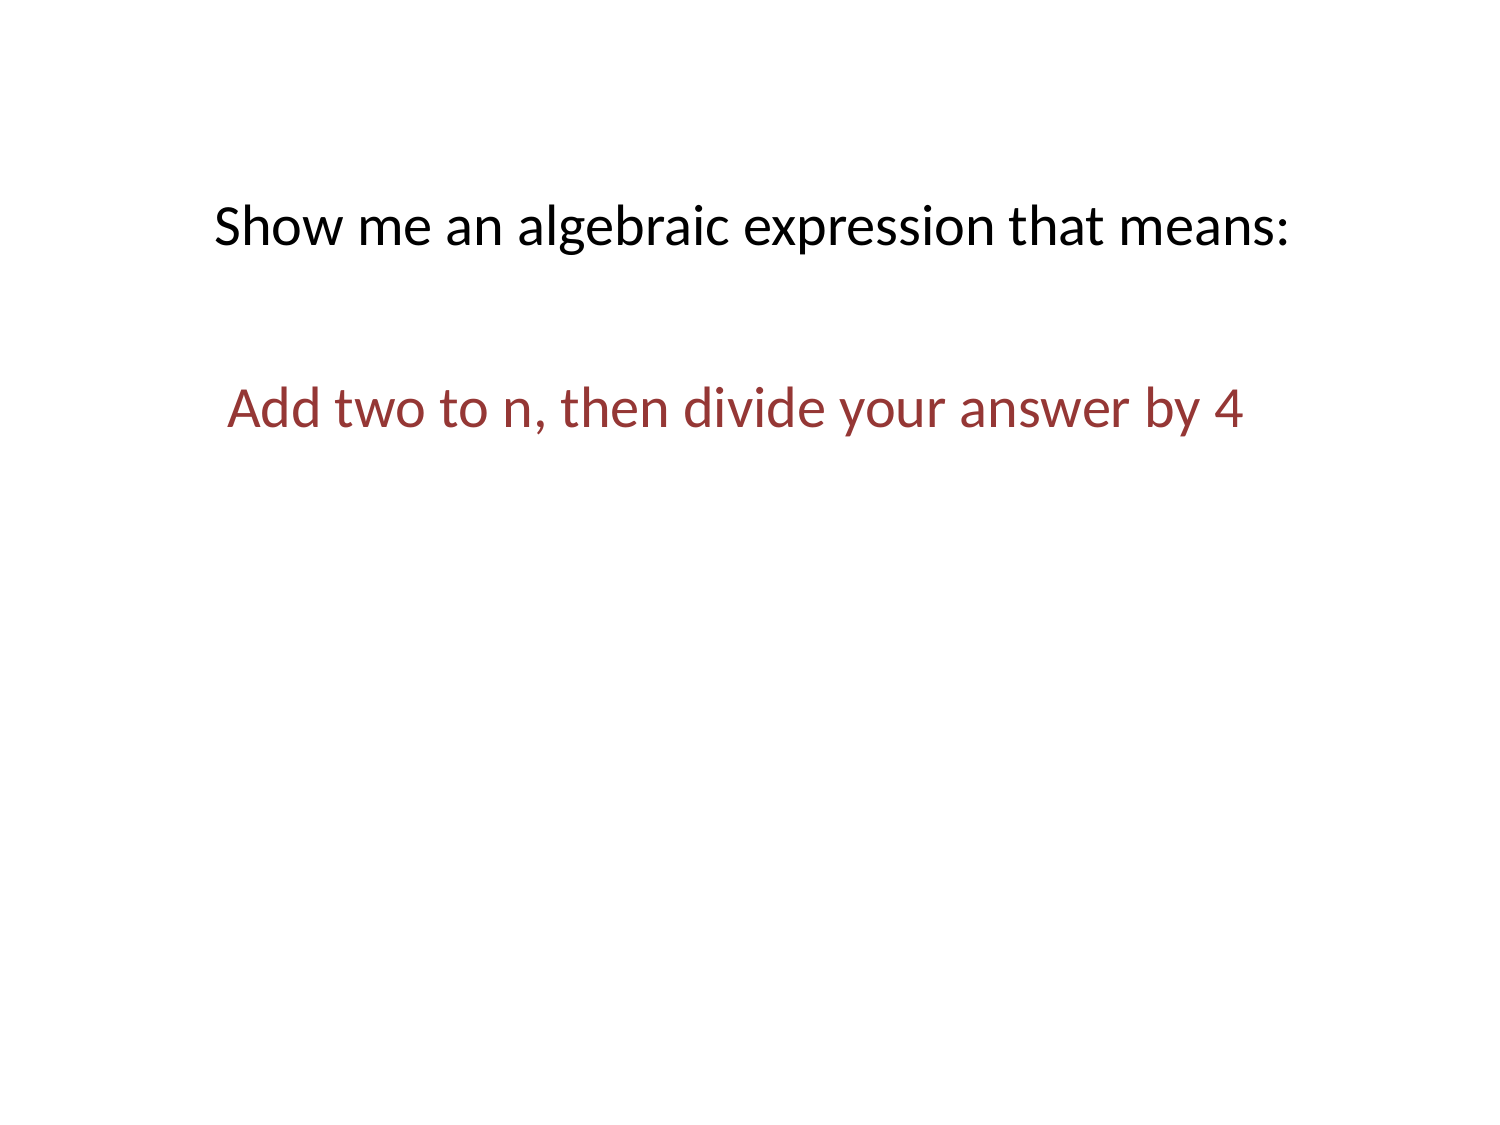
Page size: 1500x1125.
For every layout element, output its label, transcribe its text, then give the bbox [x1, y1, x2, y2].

text_box Add two to n, then divide your answer by 4 [212, 361, 1292, 447]
text_box Show me an algebraic expression that means: [199, 179, 1307, 264]
